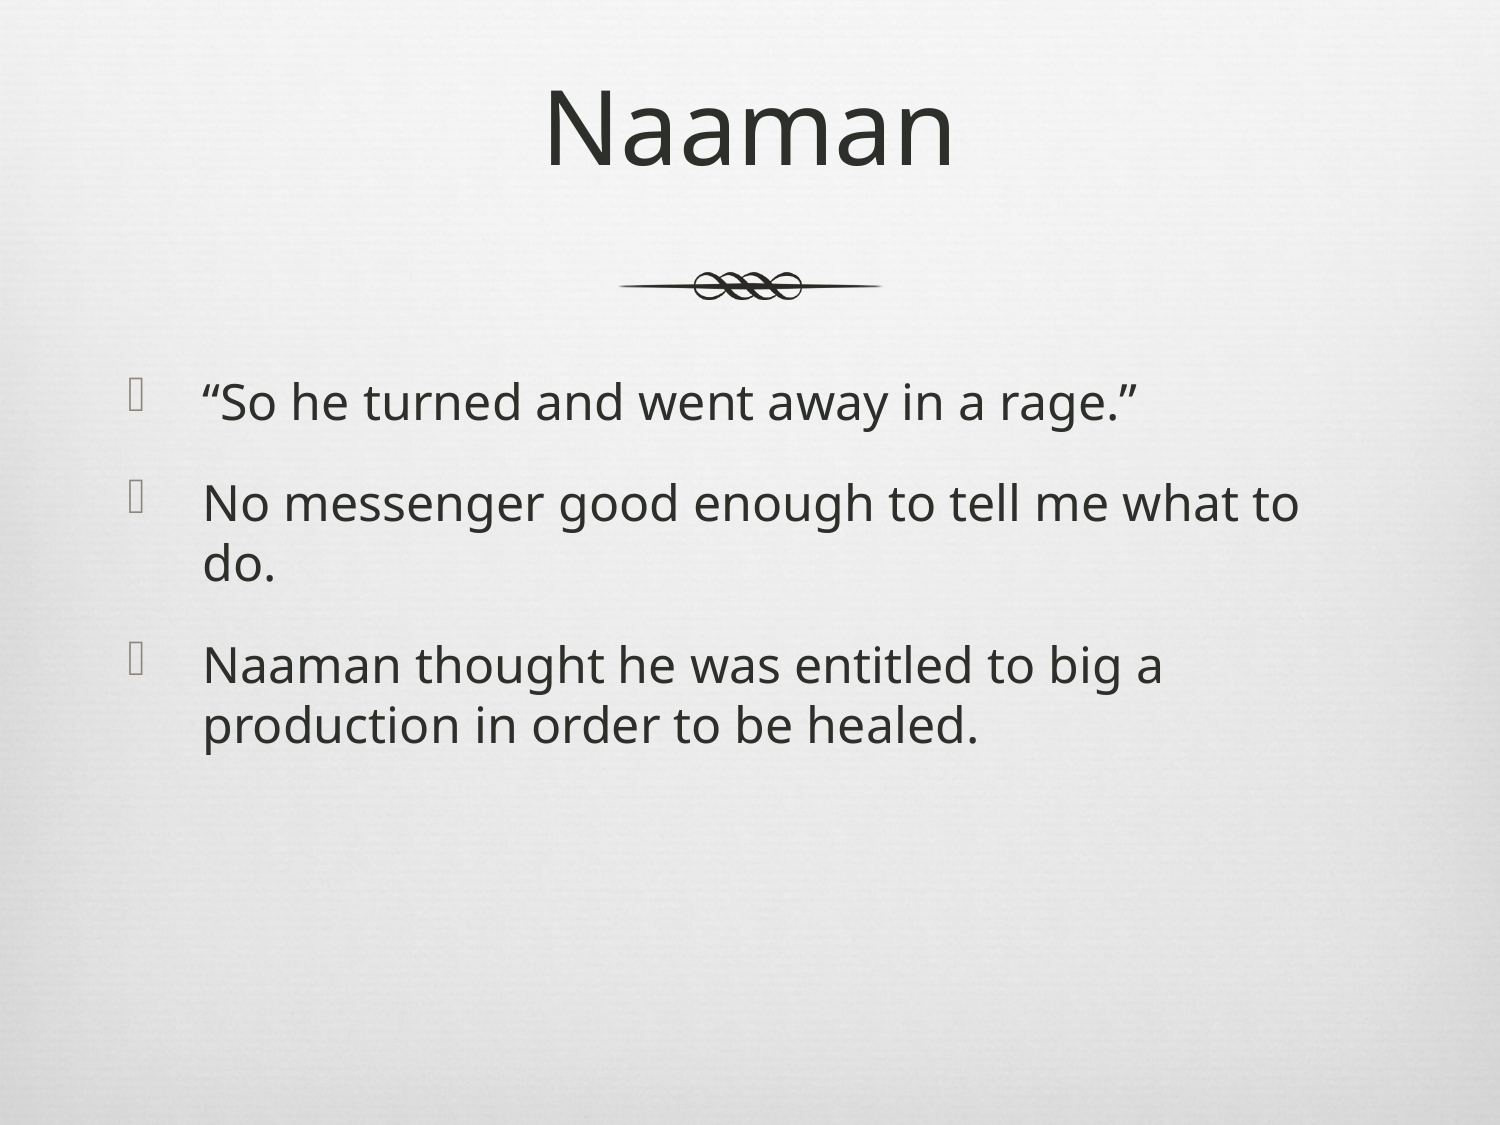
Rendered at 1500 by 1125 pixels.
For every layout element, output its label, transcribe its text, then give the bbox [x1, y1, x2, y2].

list “So he turned and went away in a rage.” No messenger good enough to tell me what to do. Naaman thought he was entitled to big a production in order to be healed. [112, 362, 1388, 963]
picture [615, 272, 885, 300]
title Naaman [112, 11, 1388, 236]
